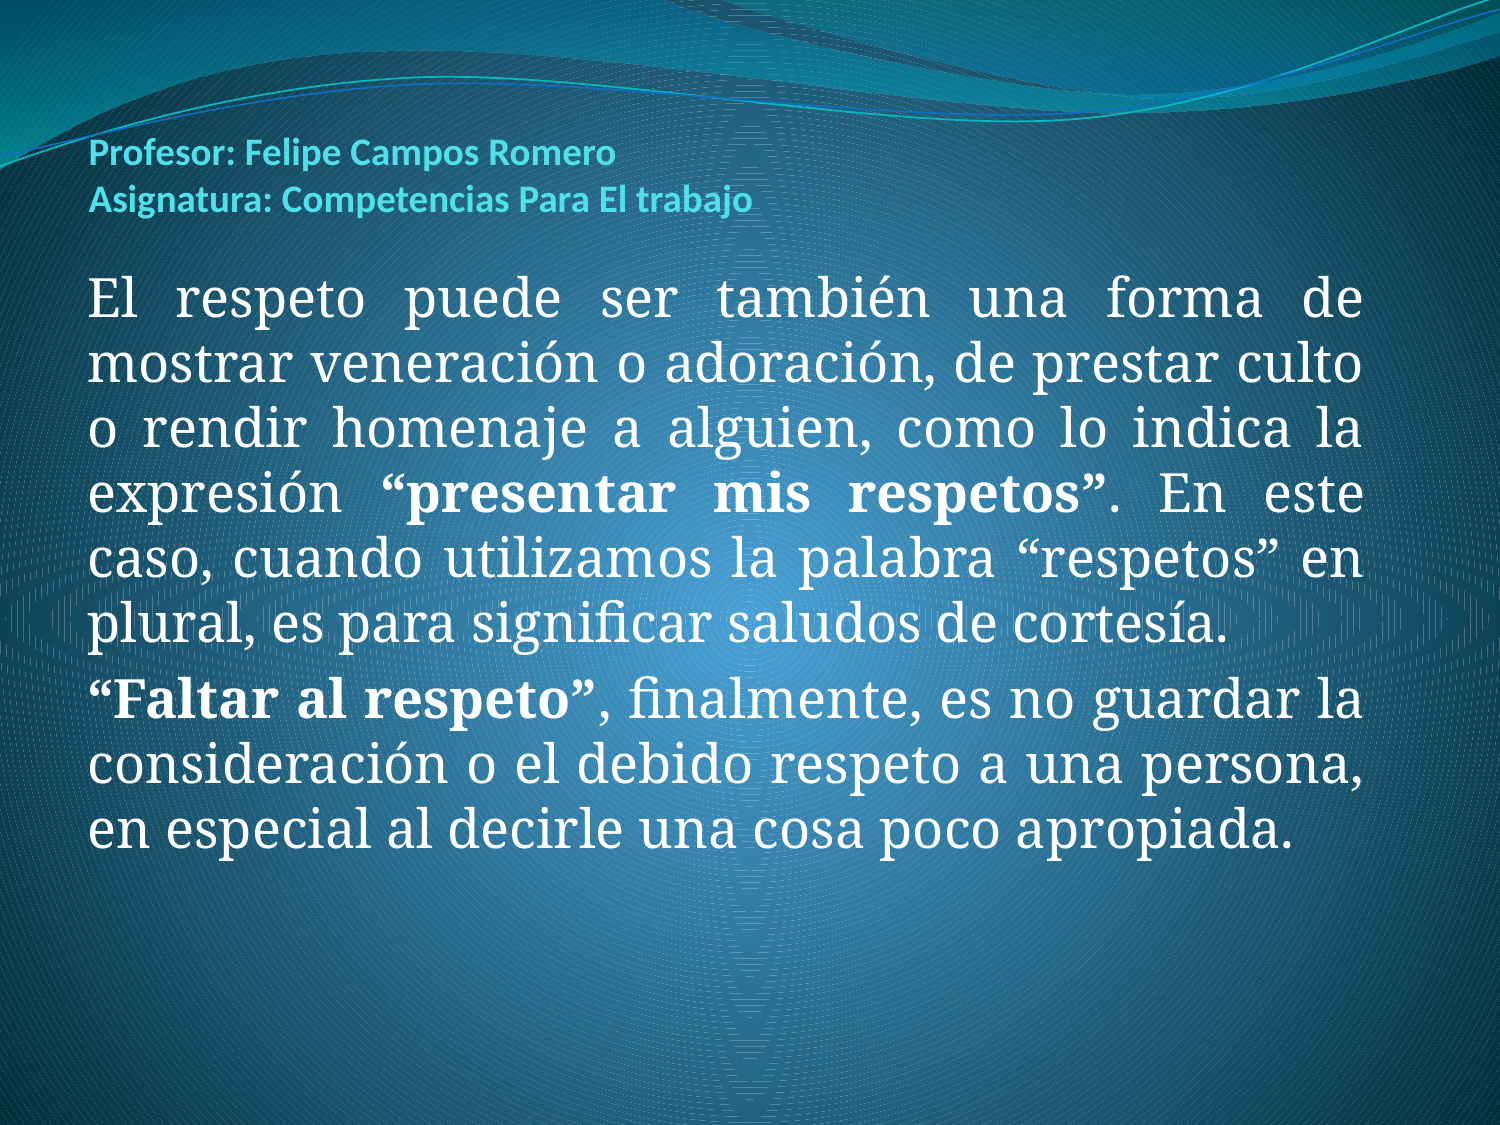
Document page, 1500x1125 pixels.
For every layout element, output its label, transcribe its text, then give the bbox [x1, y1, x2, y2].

subtitle El respeto puede ser también una forma de mostrar veneración o adoración, de prestar culto o rendir homenaje a alguien, como lo indica la expresión “presentar mis respetos”. En este caso, cuando utilizamos la palabra “respetos” en plural, es para significar saludos de cortesía. “Faltar al respeto”, finalmente, es no guardar la consideración o el debido respeto a una persona, en especial al decirle una cosa poco apropiada. [87, 255, 1376, 1000]
title Profesor: Felipe Campos Romero Asignatura: Competencias Para El trabajo [88, 125, 1377, 220]
